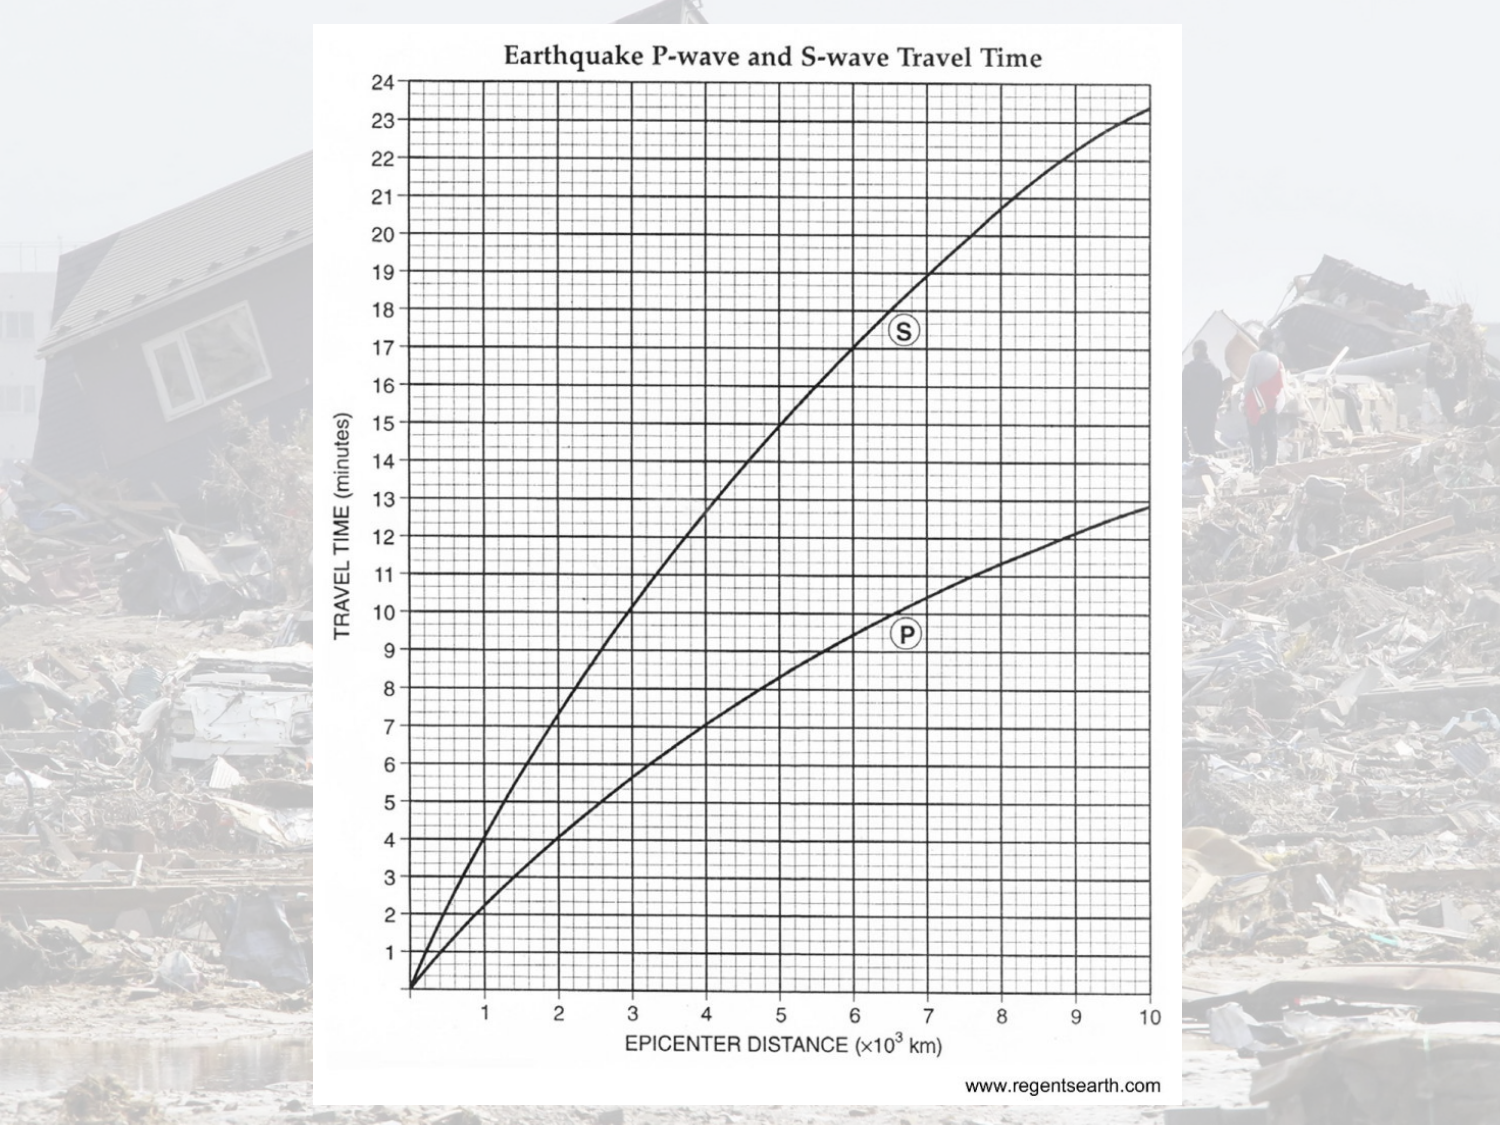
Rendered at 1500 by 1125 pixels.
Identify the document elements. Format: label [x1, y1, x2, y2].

list [313, 24, 1182, 1105]
